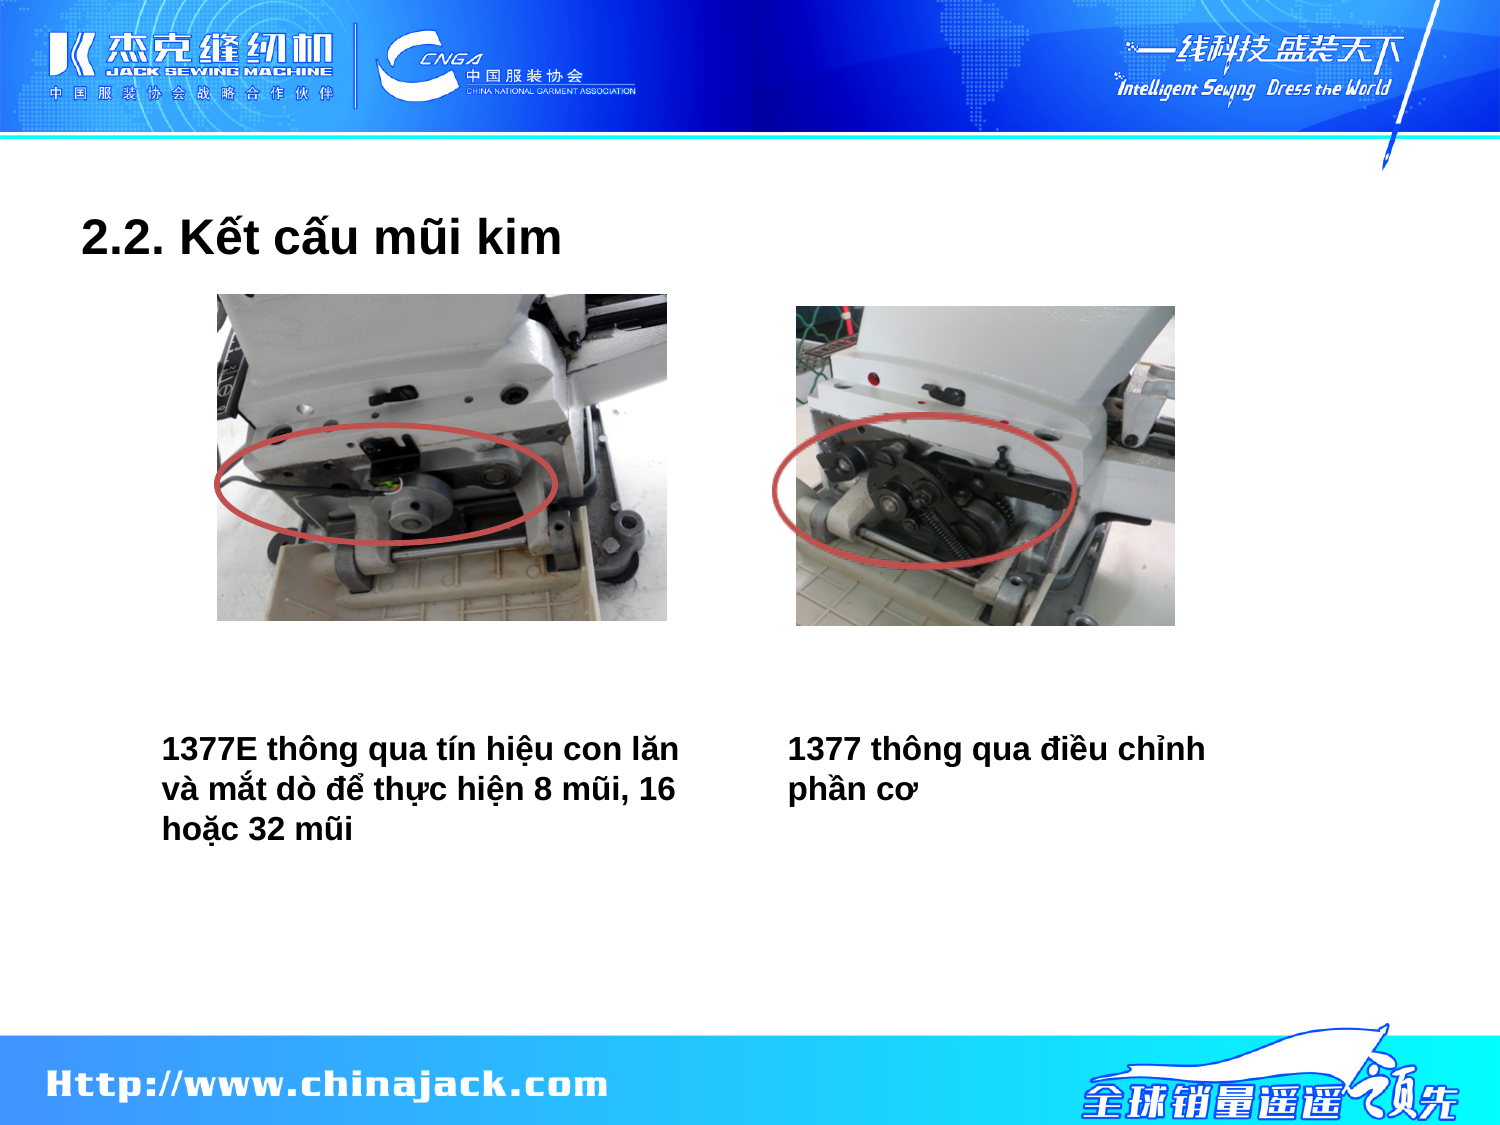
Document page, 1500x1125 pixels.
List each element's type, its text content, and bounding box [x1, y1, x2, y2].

text_box 2.2. Kết cấu mũi kim [67, 196, 705, 272]
picture [772, 306, 1175, 626]
text_box 1377E thông qua tín hiệu con lăn và mắt dò để thực hiện 8 mũi, 16 hoặc 32 mũi [146, 720, 715, 855]
text_box 1377 thông qua điều chỉnh phần cơ [772, 720, 1244, 815]
picture [0, 1023, 1500, 1125]
picture [217, 294, 667, 622]
picture [0, 0, 1500, 171]
